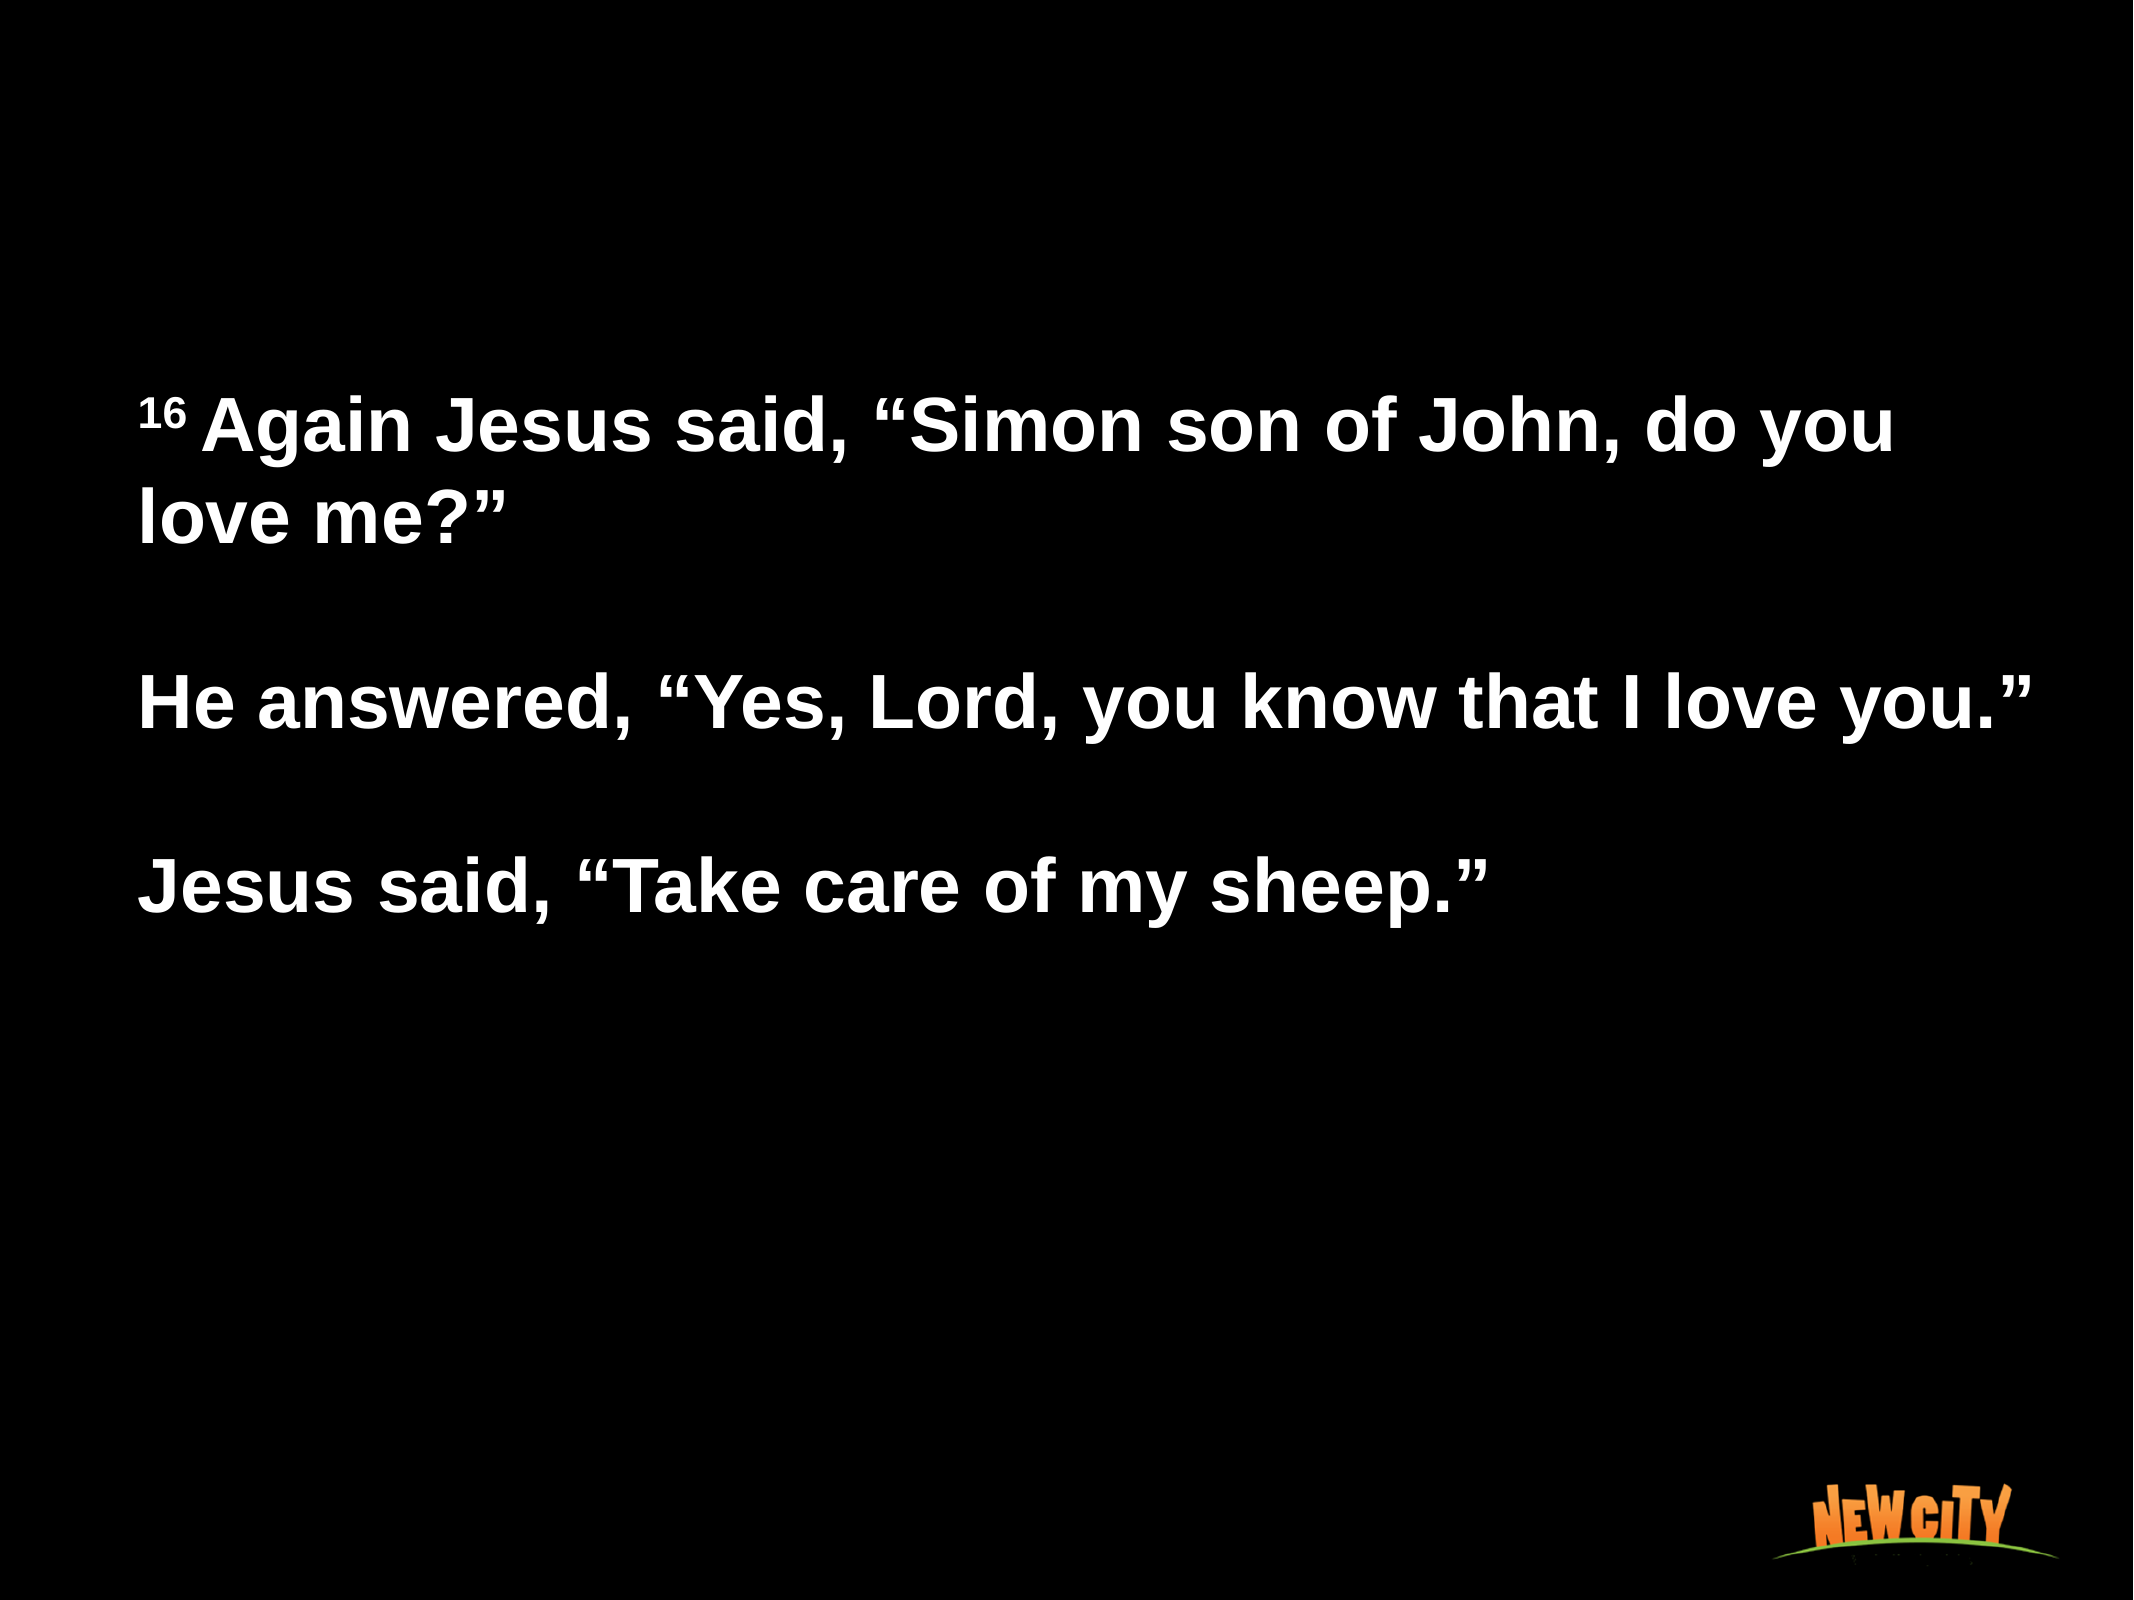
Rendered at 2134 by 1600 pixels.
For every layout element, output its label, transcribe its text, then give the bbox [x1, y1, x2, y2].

title 16 Again Jesus said, “Simon son of John, do you love me?” He answered, “Yes, Lord, you know that I love you.” Jesus said, “Take care of my sheep.” [128, 273, 2065, 1056]
picture [1766, 1472, 2064, 1572]
